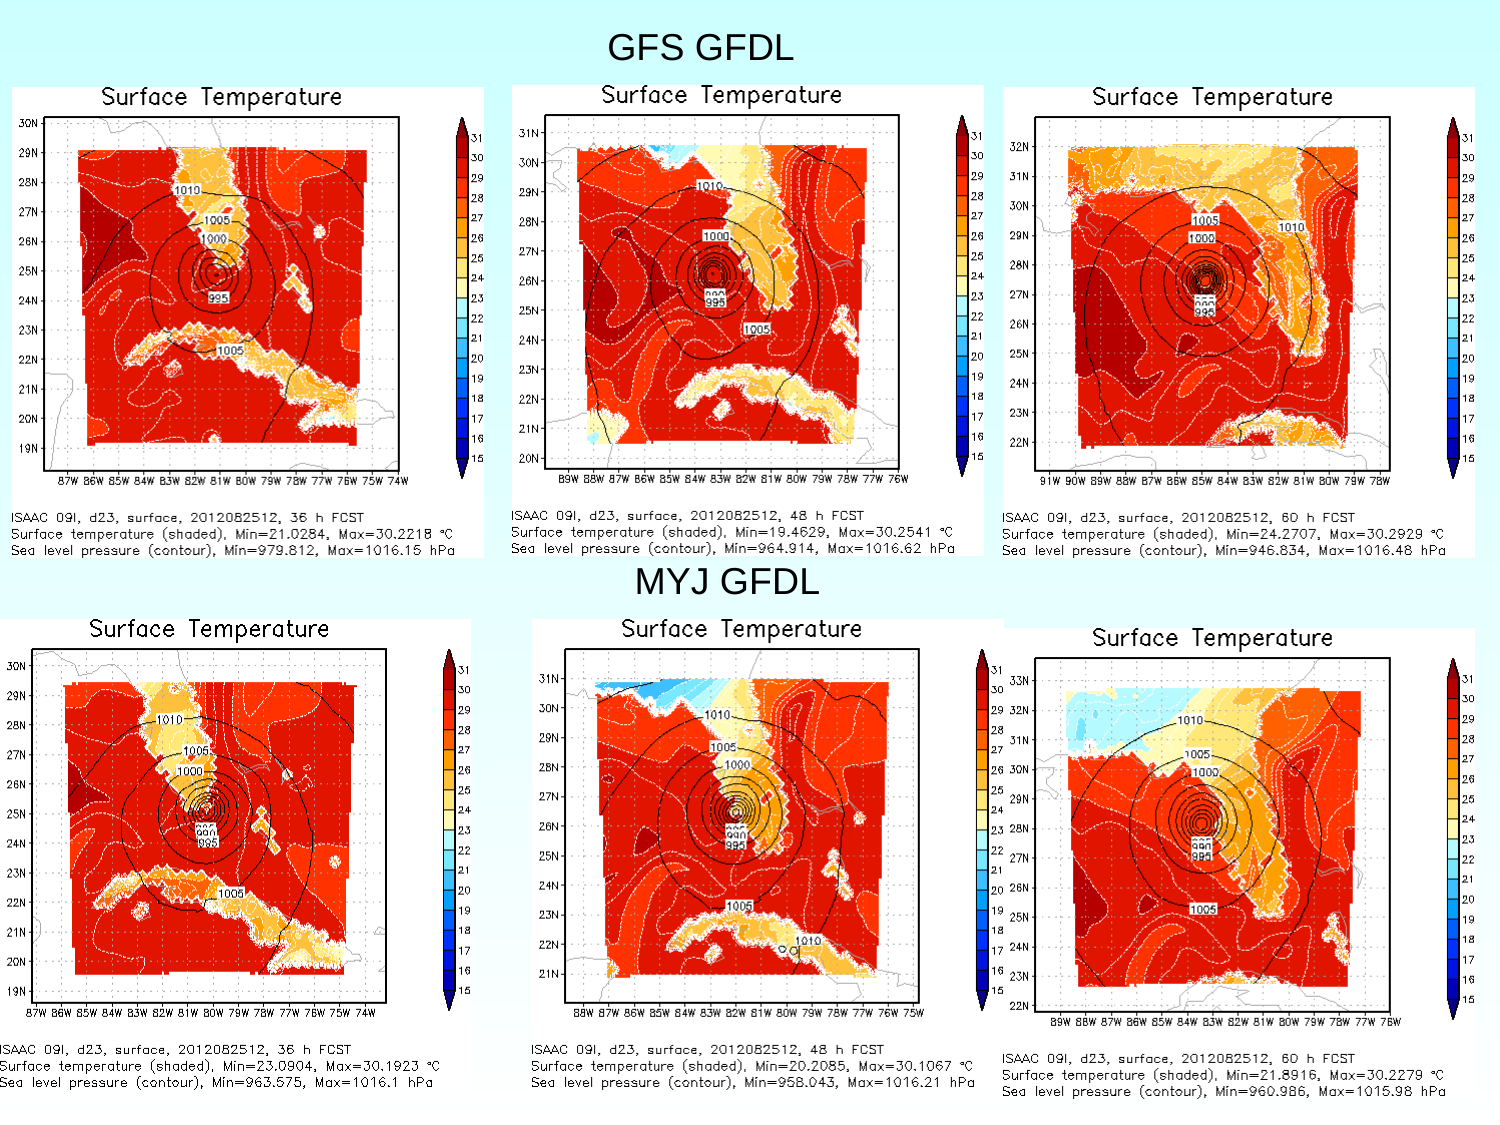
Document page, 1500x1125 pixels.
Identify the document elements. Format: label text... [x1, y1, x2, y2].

picture [0, 618, 472, 1090]
picture [12, 87, 484, 558]
picture [532, 618, 1476, 1099]
text_box MYJ GFDL [619, 564, 845, 610]
picture [512, 85, 984, 556]
picture [1003, 87, 1476, 559]
text_box GFS GFDL [592, 15, 819, 76]
